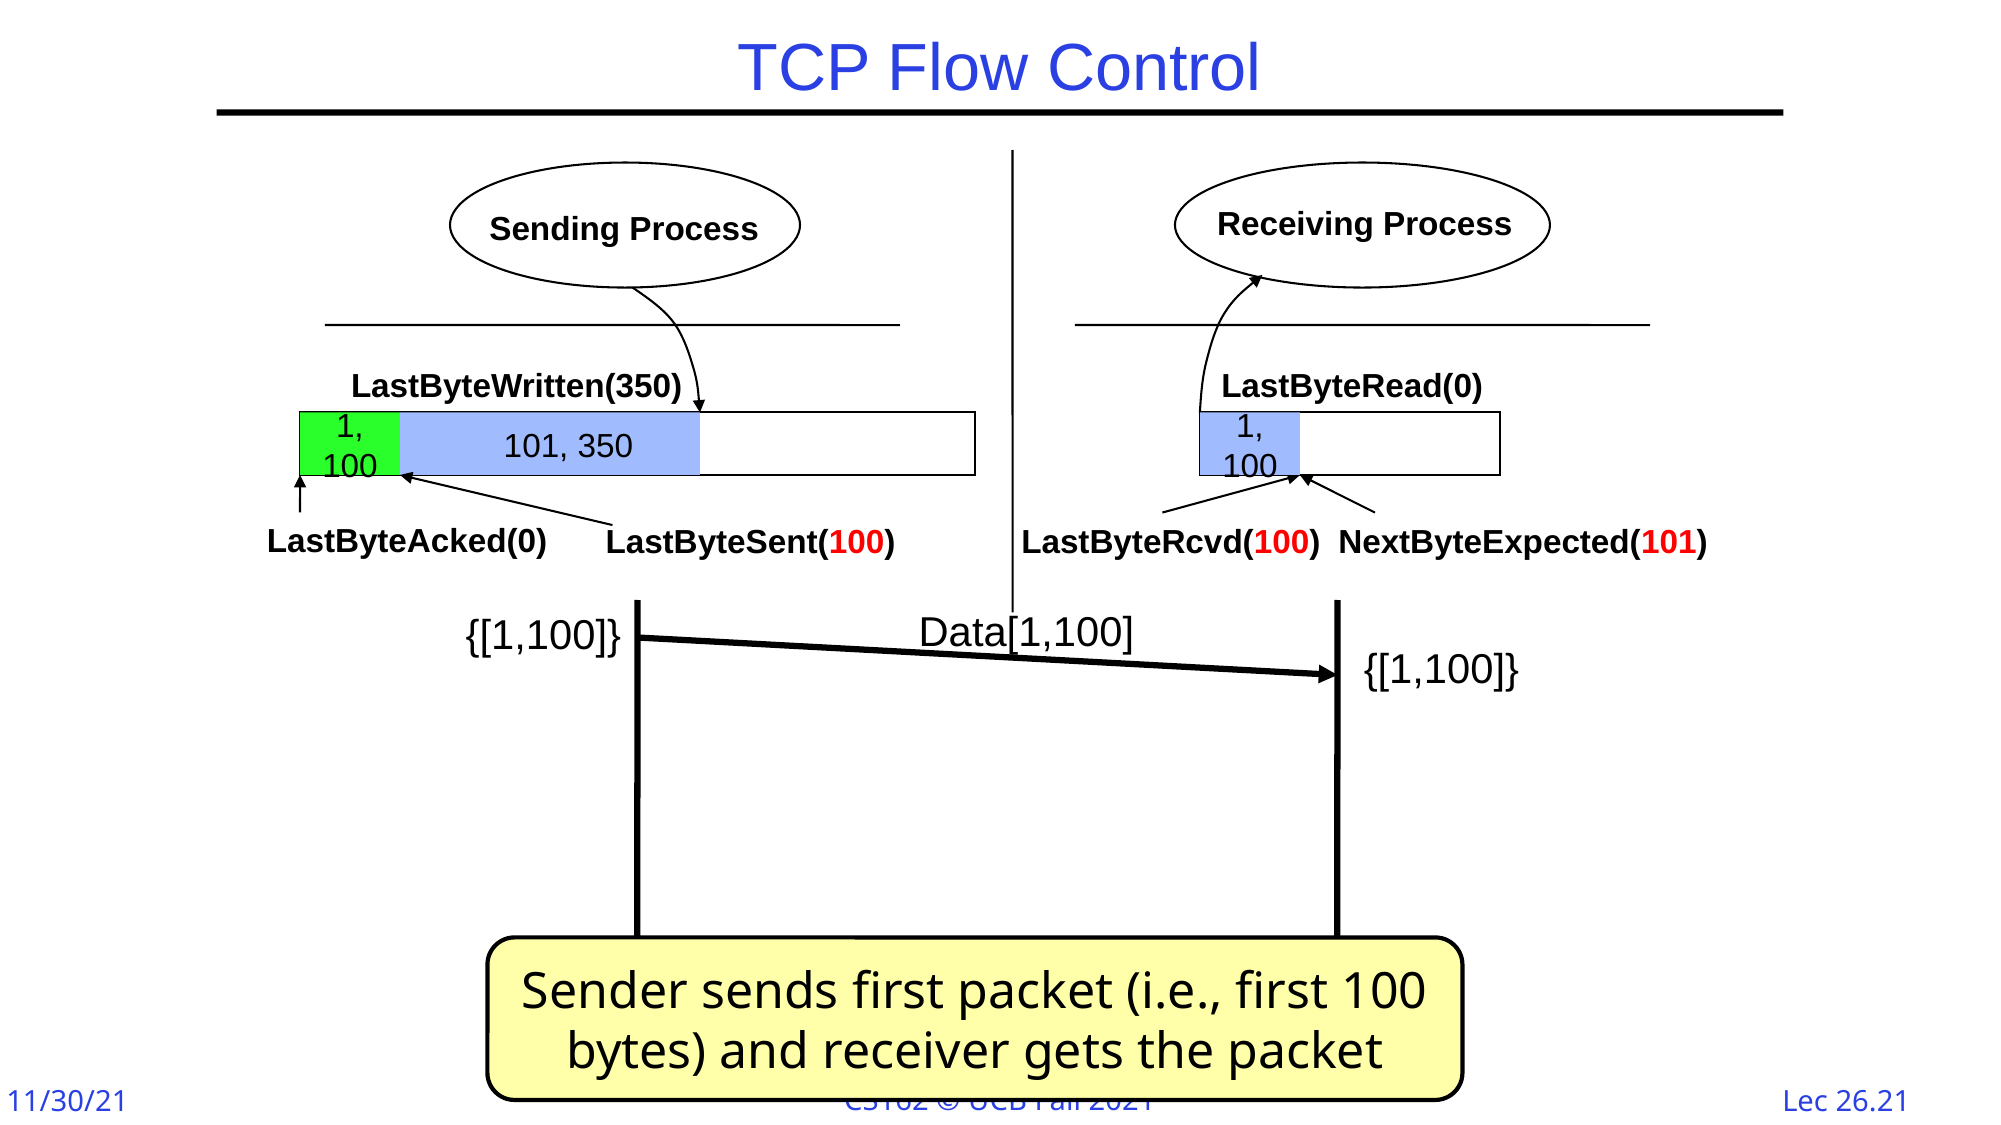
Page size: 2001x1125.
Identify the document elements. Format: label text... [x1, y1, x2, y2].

text_box [1300, 412, 1500, 473]
text_box 101, 350 [400, 412, 700, 473]
text_box [1199, 274, 1263, 412]
text_box Sending Process [474, 199, 774, 255]
text_box LastByteRead(0) [1206, 357, 1499, 412]
text_box [450, 162, 801, 288]
text_box [1174, 162, 1550, 288]
text_box LastByteAcked(0) [251, 512, 394, 567]
text_box [293, 475, 307, 513]
text_box [632, 287, 691, 357]
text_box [449, 596, 1536, 701]
text_box [698, 389, 706, 413]
text_box LastByteWritten(350) [336, 357, 698, 412]
text_box Sender sends first packet (i.e., first 100 bytes) and receiver gets the packet [487, 937, 1463, 1100]
text_box 1, 100 [1200, 412, 1300, 473]
text_box 1, 100 [300, 412, 400, 475]
title TCP Flow Control [216, 24, 1784, 113]
text_box [700, 412, 975, 475]
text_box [399, 474, 913, 568]
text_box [1004, 474, 1726, 568]
